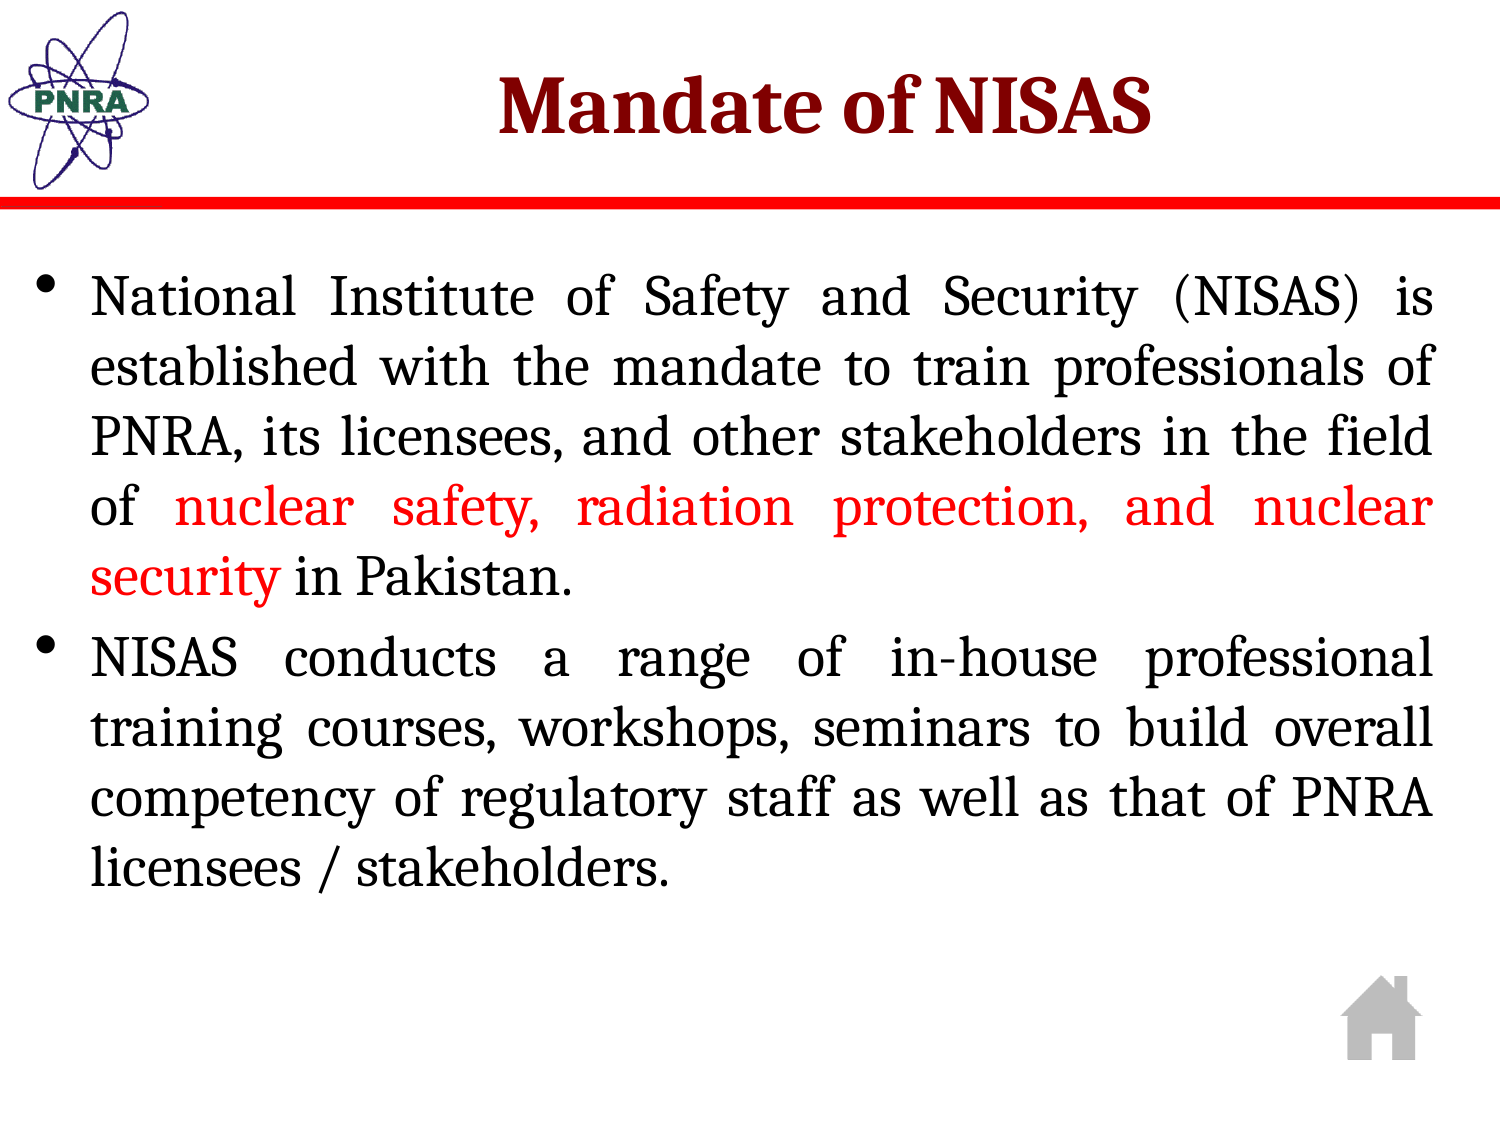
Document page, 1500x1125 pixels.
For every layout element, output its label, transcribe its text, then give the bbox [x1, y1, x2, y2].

picture [1337, 974, 1425, 1063]
title Mandate of NISAS [149, 29, 1500, 173]
list National Institute of Safety and Security (NISAS) is established with the mandate to train professionals of PNRA, its licensees, and other stakeholders in the field of nuclear safety, radiation protection, and nuclear security in Pakistan. NISAS conducts a range of in-house professional training courses, workshops, seminars to build overall competency of regulatory staff as well as that of PNRA licensees / stakeholders. [18, 249, 1451, 993]
picture [0, 0, 162, 207]
